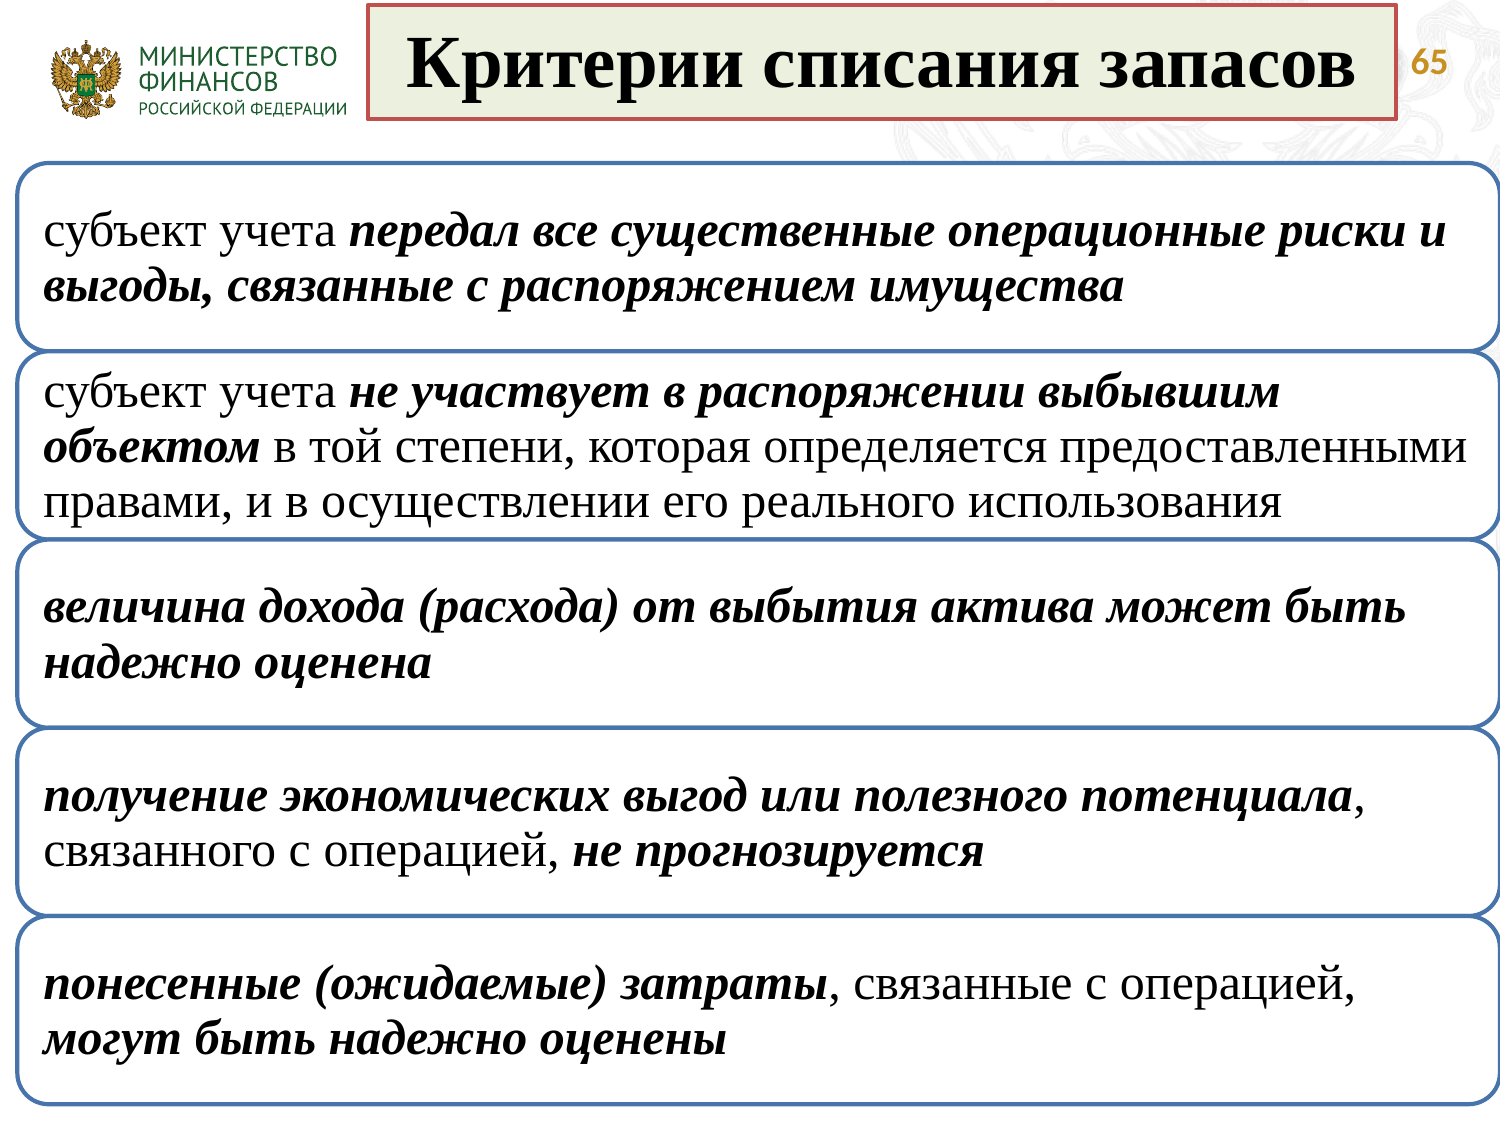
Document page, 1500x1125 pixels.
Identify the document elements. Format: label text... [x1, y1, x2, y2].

text_box 65 [1395, 29, 1485, 90]
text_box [17, 162, 1500, 1105]
text_box Критерии списания запасов [366, 3, 1398, 121]
